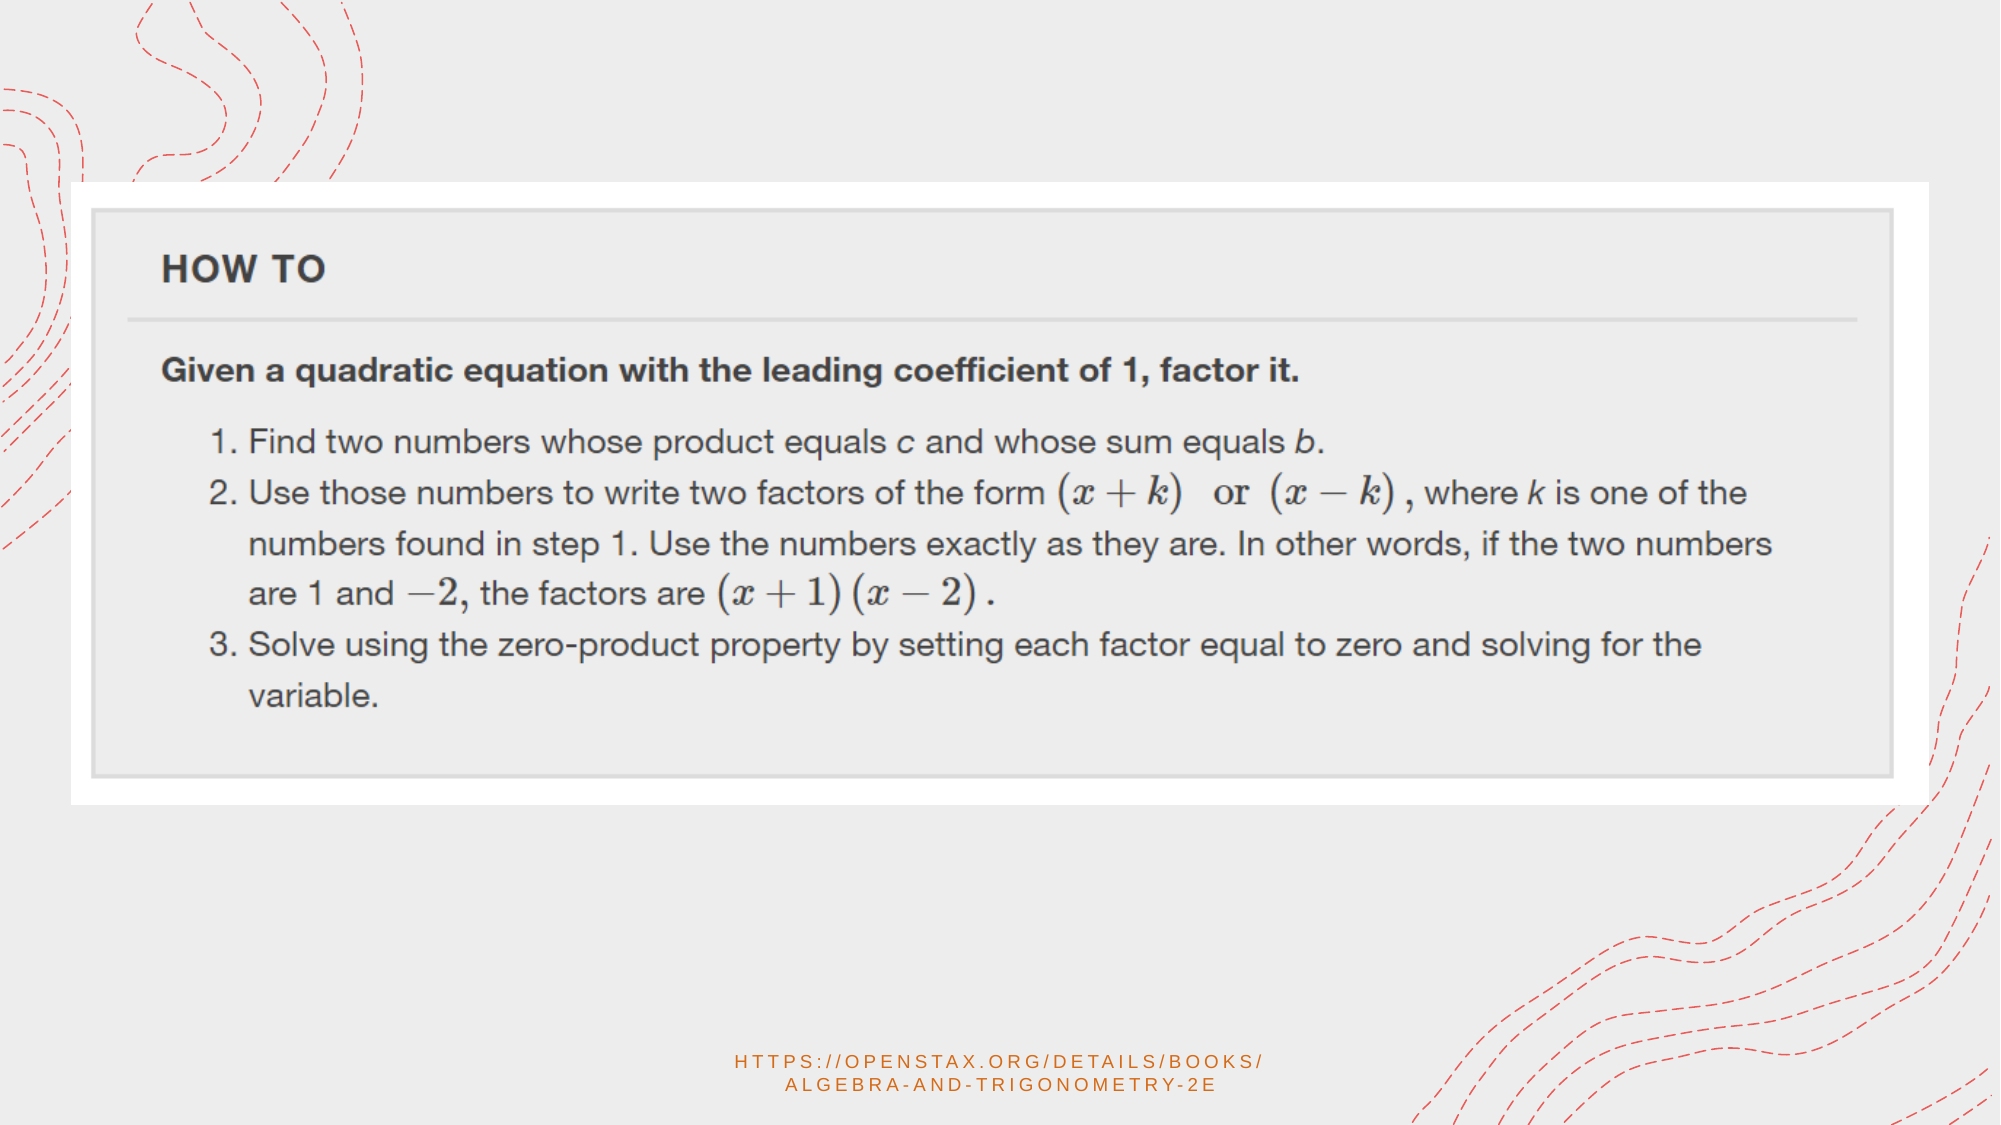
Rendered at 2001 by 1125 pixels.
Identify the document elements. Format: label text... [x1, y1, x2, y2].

footer https://openstax.org/details/books/algebra-and-trigonometry-2e [662, 1042, 1338, 1103]
picture [71, 182, 1929, 805]
